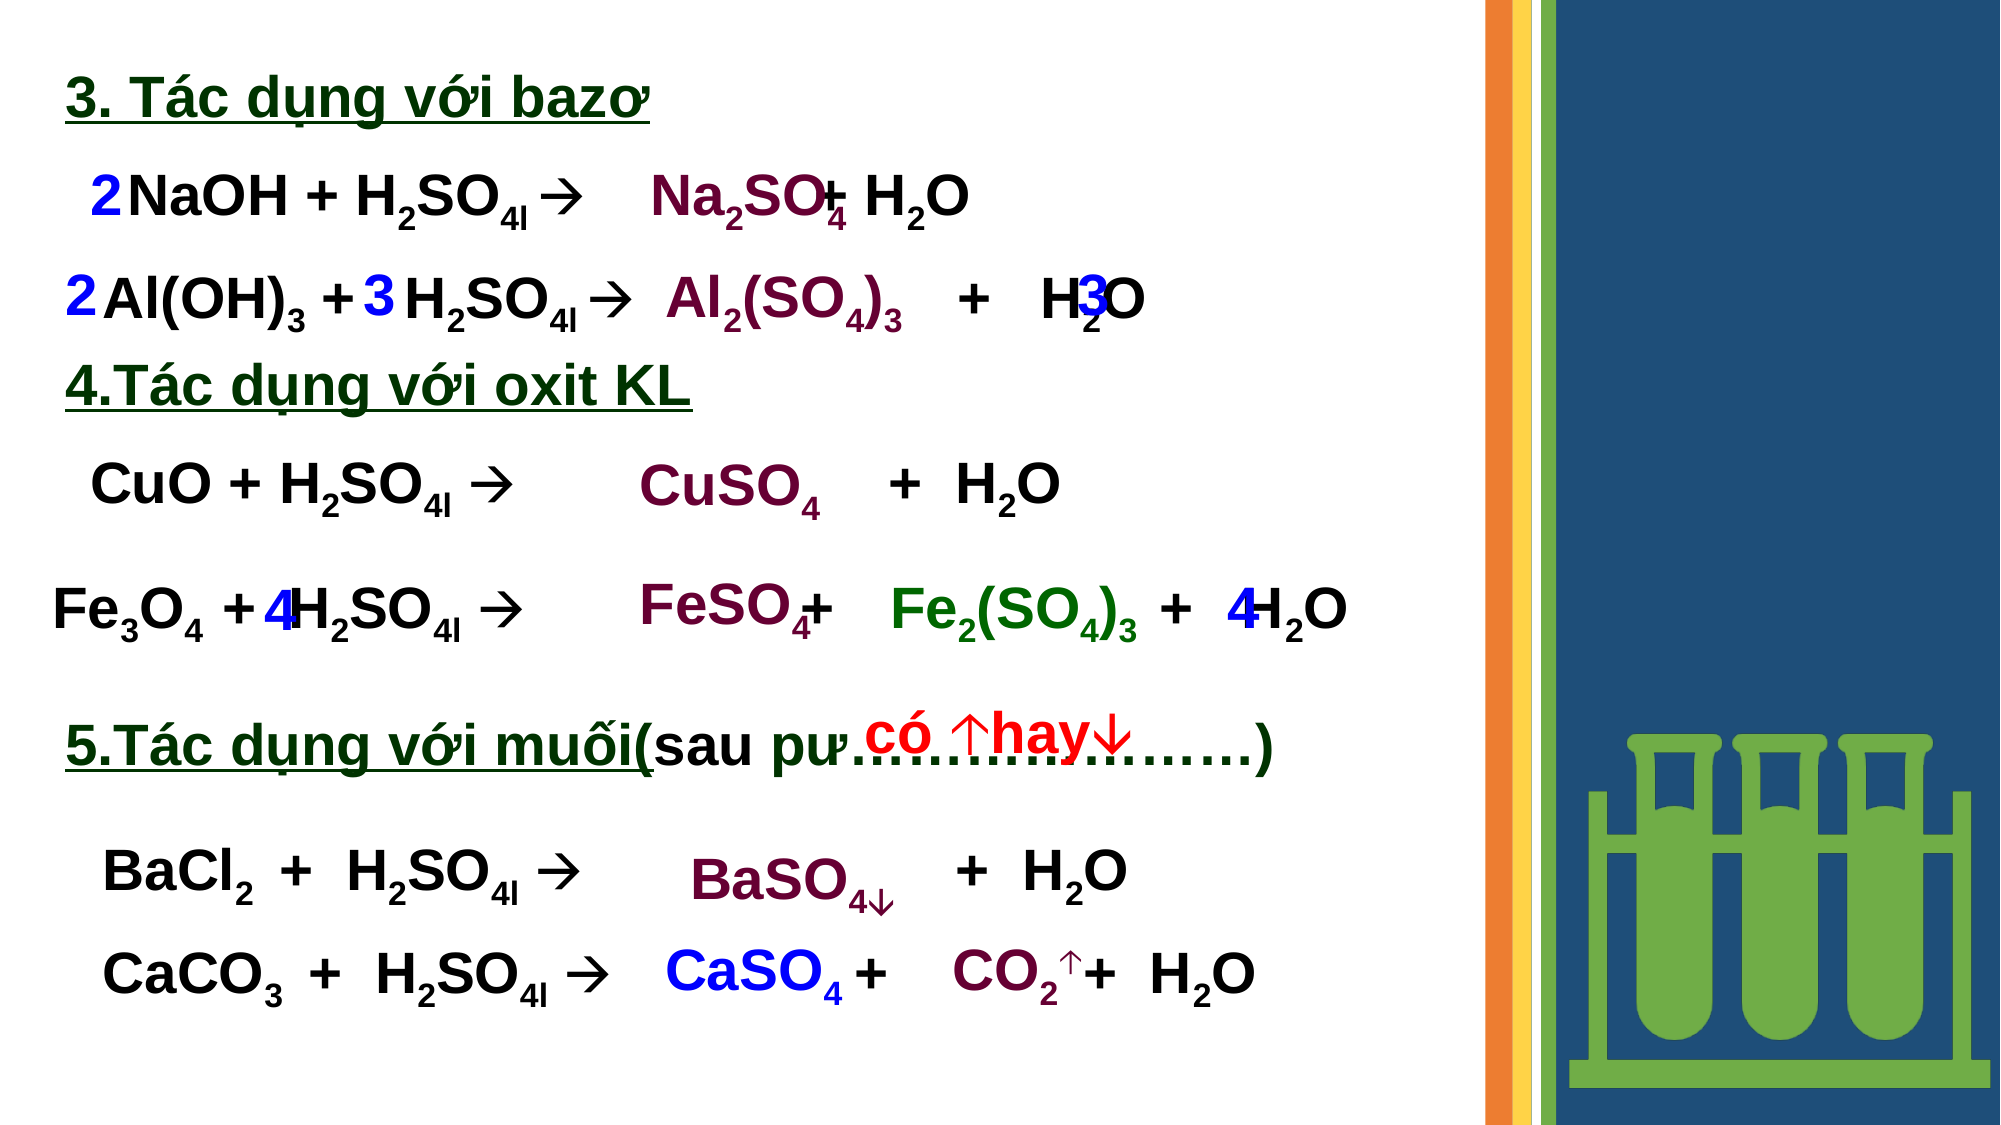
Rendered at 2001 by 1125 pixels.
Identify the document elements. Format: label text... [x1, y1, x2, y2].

text_box Na2SO4 [635, 149, 898, 245]
text_box BaSO4🡫 [675, 825, 1000, 927]
text_box Al(OH)3 + H2SO4l 🡪 + H2O [1000, 252, 1400, 347]
text_box BaCl2 + H2SO4l 🡪 + H2O [87, 825, 675, 920]
text_box CuO + H2SO4l 🡪 + H2O [75, 437, 1388, 533]
text_box 2 [49, 249, 200, 335]
text_box Fe2(SO4)3 [875, 562, 1225, 658]
text_box 3 [1062, 249, 1213, 335]
text_box Al2(SO4)3 [650, 251, 1000, 347]
text_box NaOH + H2SO4l 🡪 + H2O [898, 149, 1425, 245]
text_box NaOH + H2SO4l 🡪 + H2O [112, 149, 635, 245]
text_box CaCO3 + H2SO4l 🡪 + + H2O [87, 927, 1338, 1022]
text_box Fe3O4 + H2SO4l 🡪 + + H2O [37, 562, 875, 658]
text_box 4 [249, 564, 400, 650]
text_box BaCl2 + H2SO4l 🡪 + H2O [1000, 825, 1338, 920]
text_box CO2🡡 [937, 924, 1163, 1020]
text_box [1485, 0, 2000, 1125]
text_box 4 [1212, 562, 1363, 648]
text_box Al(OH)3 + H2SO4l 🡪 + H2O [87, 252, 650, 347]
text_box CuSO4 [624, 439, 863, 535]
text_box 2 [74, 149, 225, 235]
text_box có 🡡hay🡫 [849, 687, 1288, 773]
text_box 3 [348, 249, 499, 335]
text_box 3. Tác dụng với bazơ [50, 52, 700, 138]
text_box 4.Tác dụng với oxit KL [50, 339, 988, 425]
text_box CaSO4 [649, 924, 863, 1020]
text_box Fe3O4 + H2SO4l 🡪 + + H2O [1225, 562, 1463, 658]
text_box FeSO4 [624, 558, 830, 654]
text_box 5.Tác dụng với muối(sau pư…………………) [49, 699, 1388, 785]
